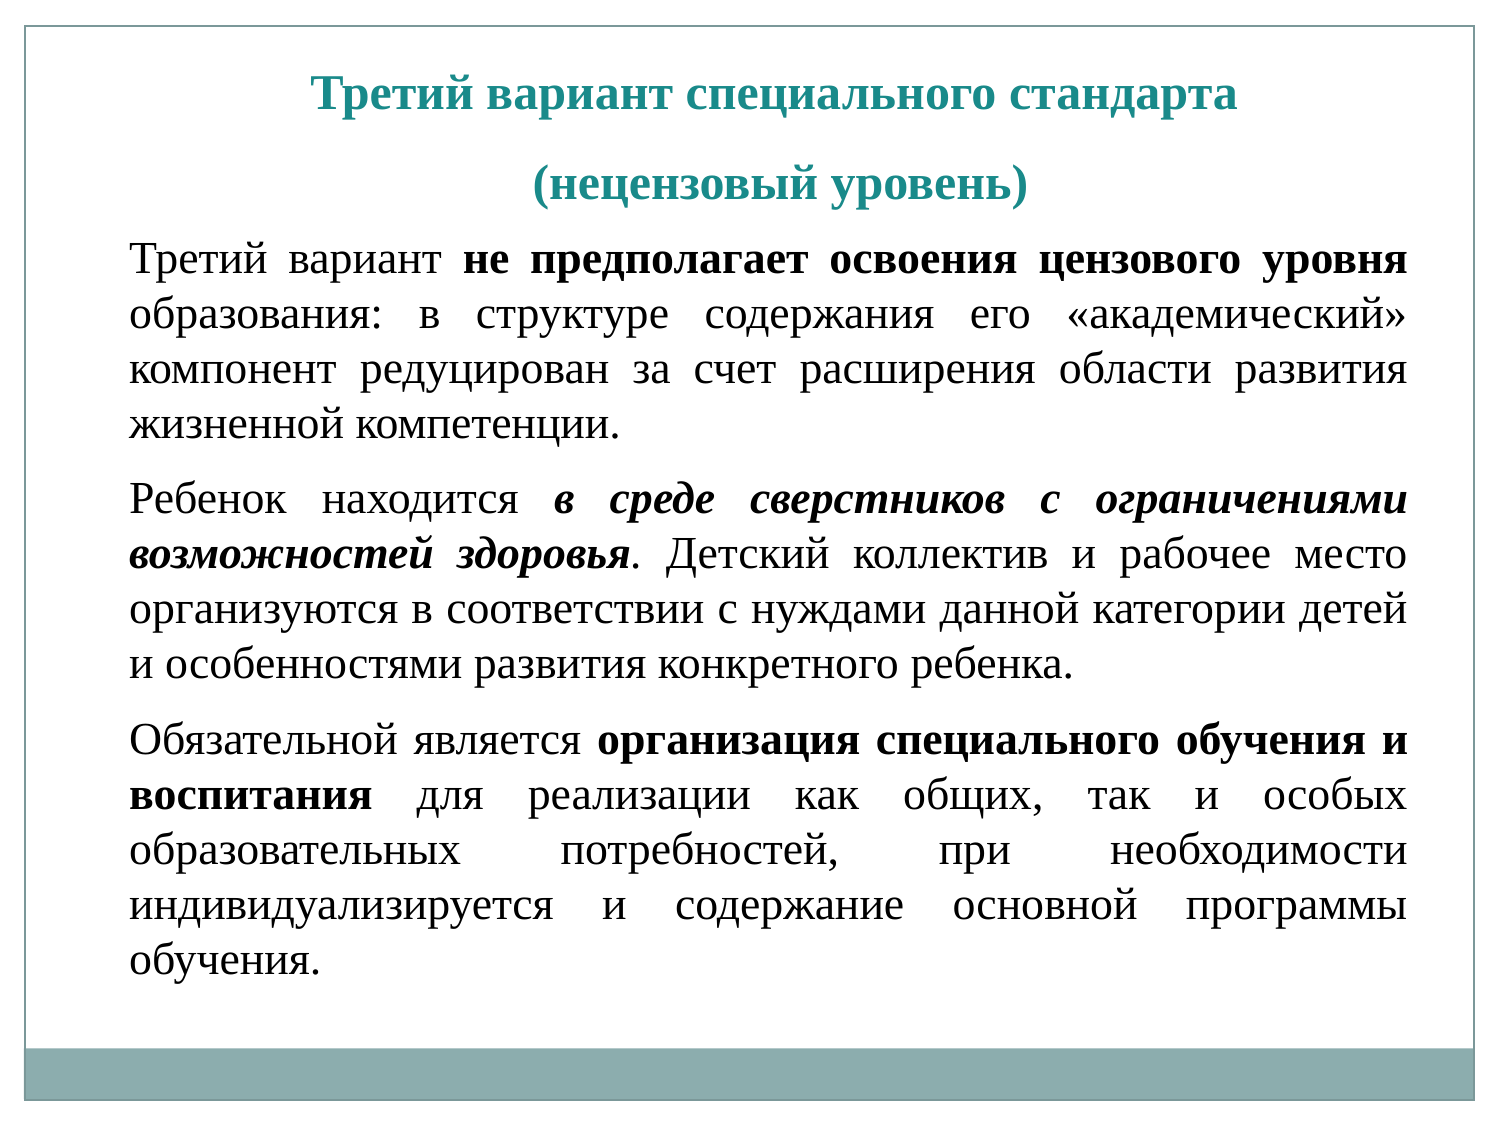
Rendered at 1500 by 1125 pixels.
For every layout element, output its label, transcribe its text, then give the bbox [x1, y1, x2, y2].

title [1424, 77, 1500, 282]
text_box Третий вариант специального стандарта (нецензовый уровень) [114, 29, 1447, 255]
list Третий вариант не предполагает освоения цензового уровня образования: в структуре содержания его «академический» компонент редуцирован за счет расширения области развития жизненной компетенции. Ребенок находится в среде сверстников с ограничениями возможностей здоровья. Детский коллектив и рабочее место организуются в соответствии с нуждами данной категории детей и особенностями развития конкретного ребенка. Обязательной является организация специального обучения и воспитания для реализации как общих, так и особых образовательных потребностей, при необходимости индивидуализируется и содержание основной программы обучения. [114, 255, 1424, 1078]
